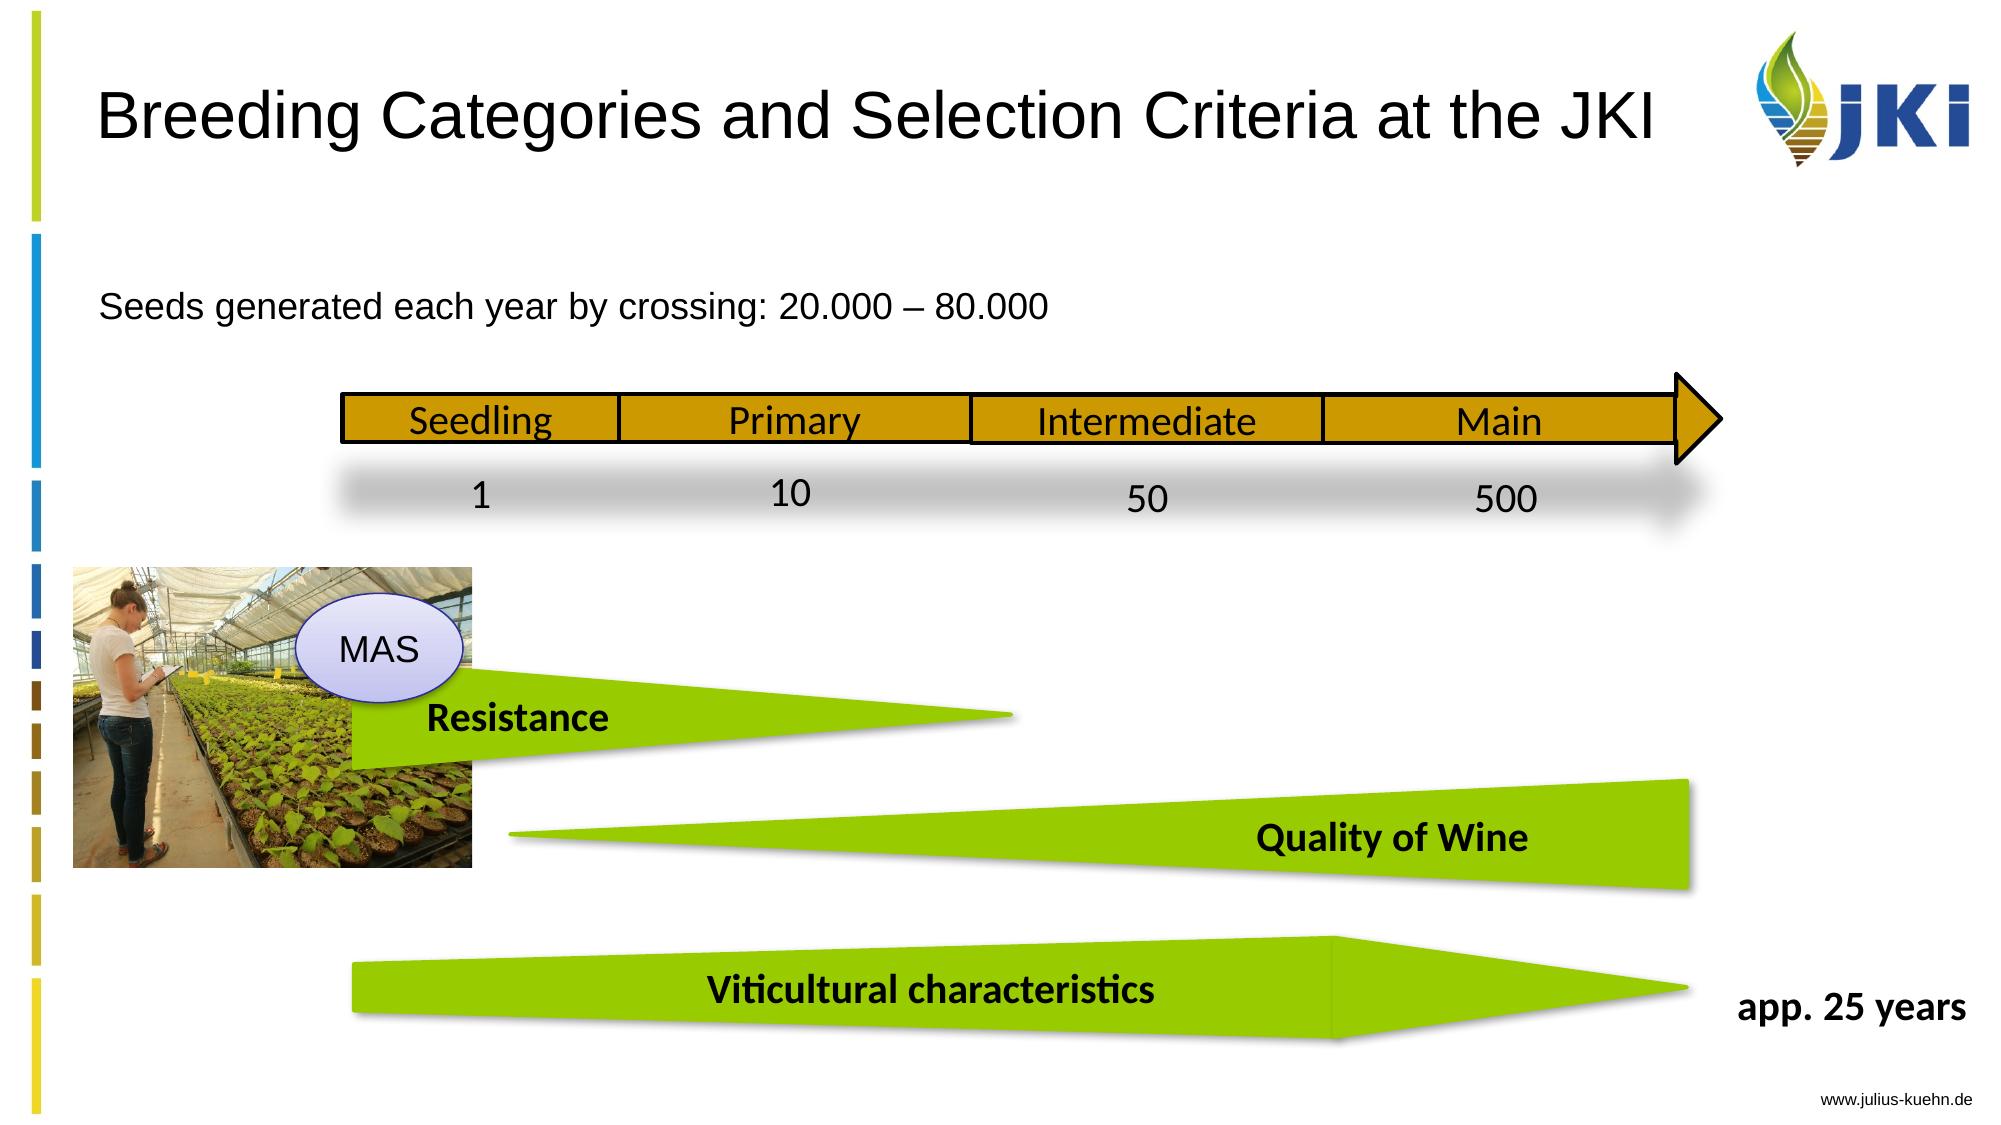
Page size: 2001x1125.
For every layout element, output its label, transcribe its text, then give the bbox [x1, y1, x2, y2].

picture [15, 0, 56, 1125]
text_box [342, 373, 1722, 530]
text_box Resistance [477, 669, 1014, 761]
text_box app. 25 years [1722, 970, 1982, 1036]
title Breeding Categories and Selection Criteria at the JKI [50, 64, 1705, 252]
picture [72, 567, 473, 868]
text_box Seeds generated each year by crossing: 20.000 – 80.000 [83, 274, 1064, 335]
picture [1748, 0, 2000, 177]
text_box Viticultural characteristics [351, 935, 1334, 1039]
text_box Quality of Wine [508, 778, 1689, 890]
text_box [1332, 935, 1689, 1039]
